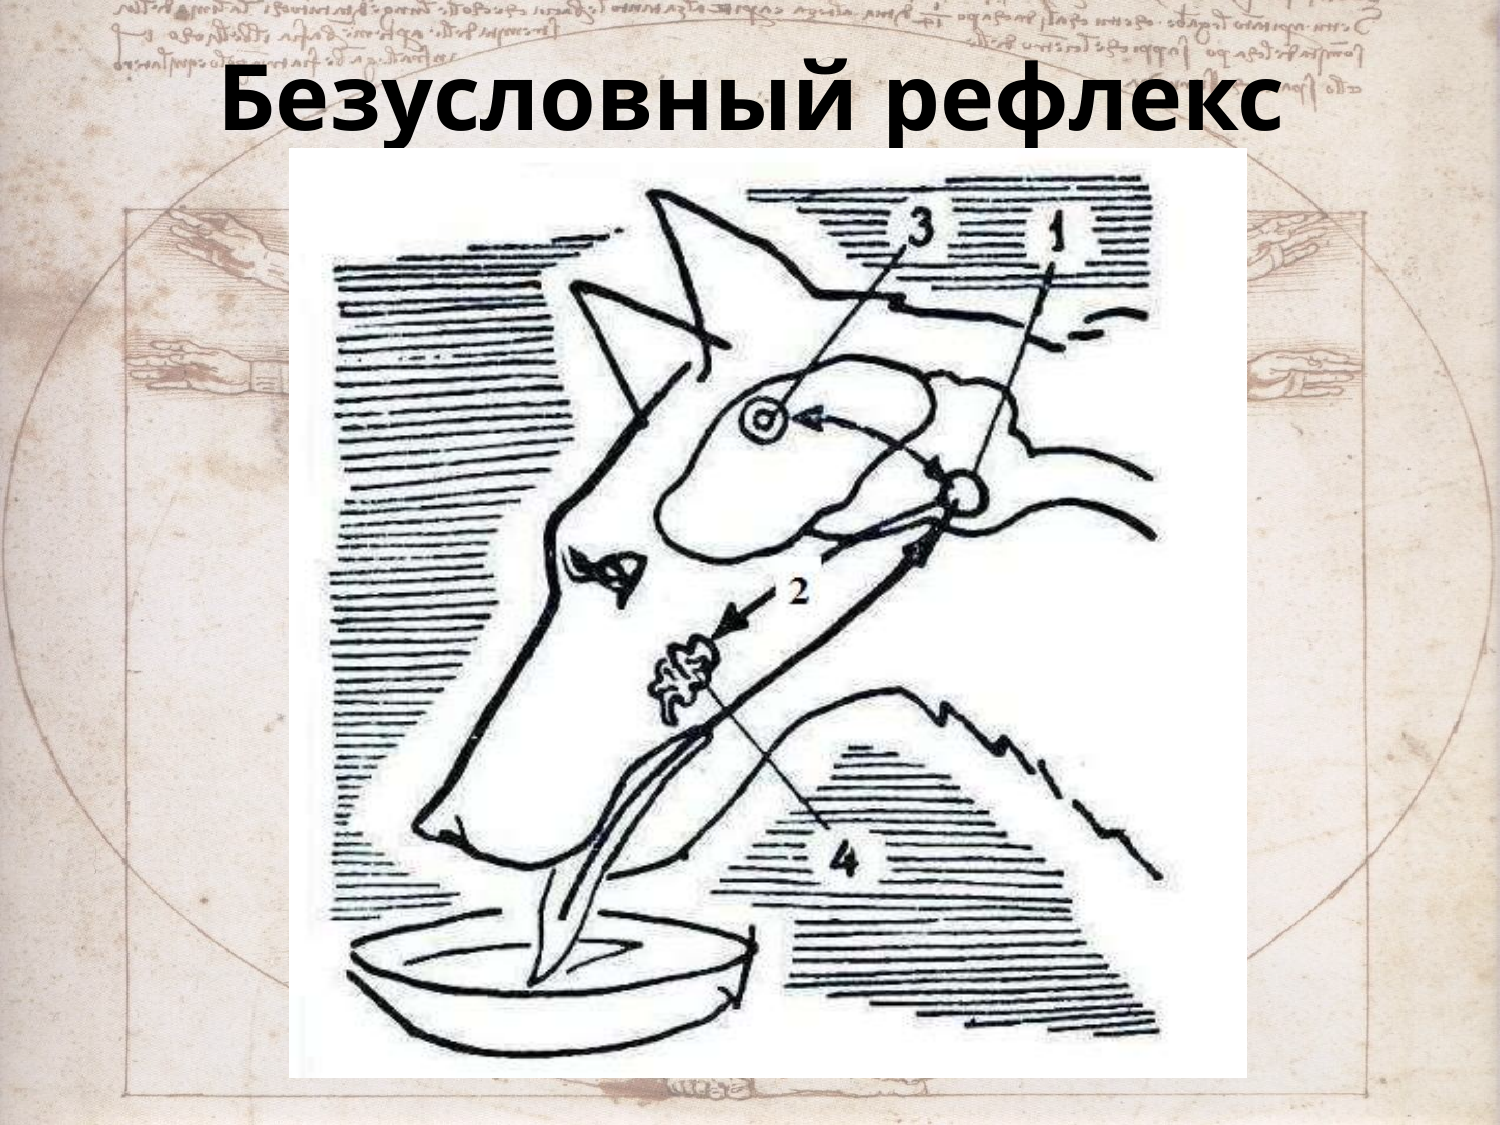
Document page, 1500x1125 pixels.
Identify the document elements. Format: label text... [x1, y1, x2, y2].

title Безусловный рефлекс [76, 0, 1427, 188]
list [288, 148, 1247, 1079]
table_cell Кора больших полушарий [0, 0, 1500, 1125]
